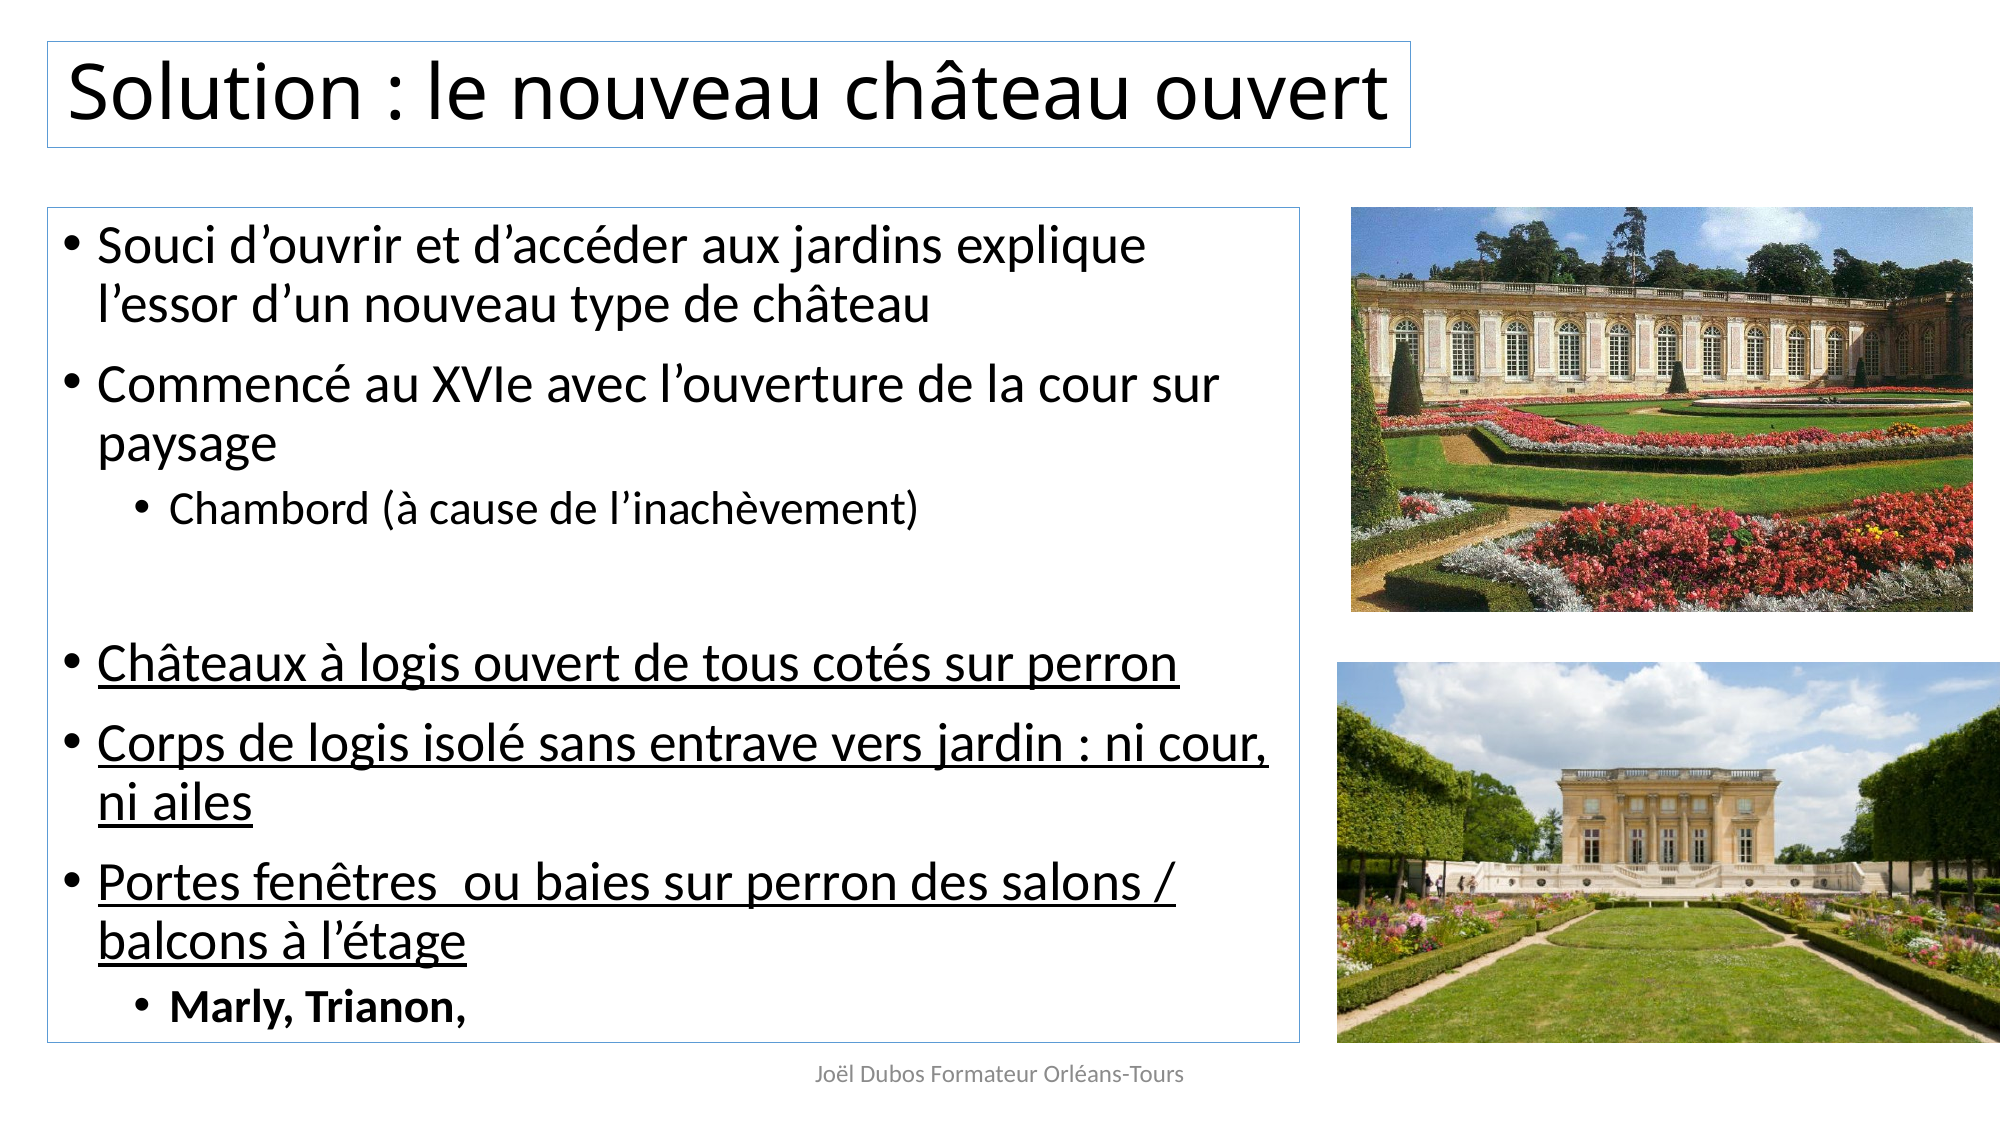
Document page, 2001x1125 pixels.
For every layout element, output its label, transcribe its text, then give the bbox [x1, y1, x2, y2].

title Solution : le nouveau château ouvert [47, 41, 1411, 148]
list Souci d’ouvrir et d’accéder aux jardins explique l’essor d’un nouveau type de château Commencé au XVIe avec l’ouverture de la cour sur paysage Chambord (à cause de l’inachèvement) Châteaux à logis ouvert de tous cotés sur perron Corps de logis isolé sans entrave vers jardin : ni cour, ni ailes Portes fenêtres ou baies sur perron des salons / balcons à l’étage Marly, Trianon, [47, 207, 1300, 1043]
picture [1337, 662, 2000, 1043]
footer Joël Dubos Formateur Orléans-Tours [662, 1042, 1338, 1103]
picture [1351, 207, 1973, 612]
